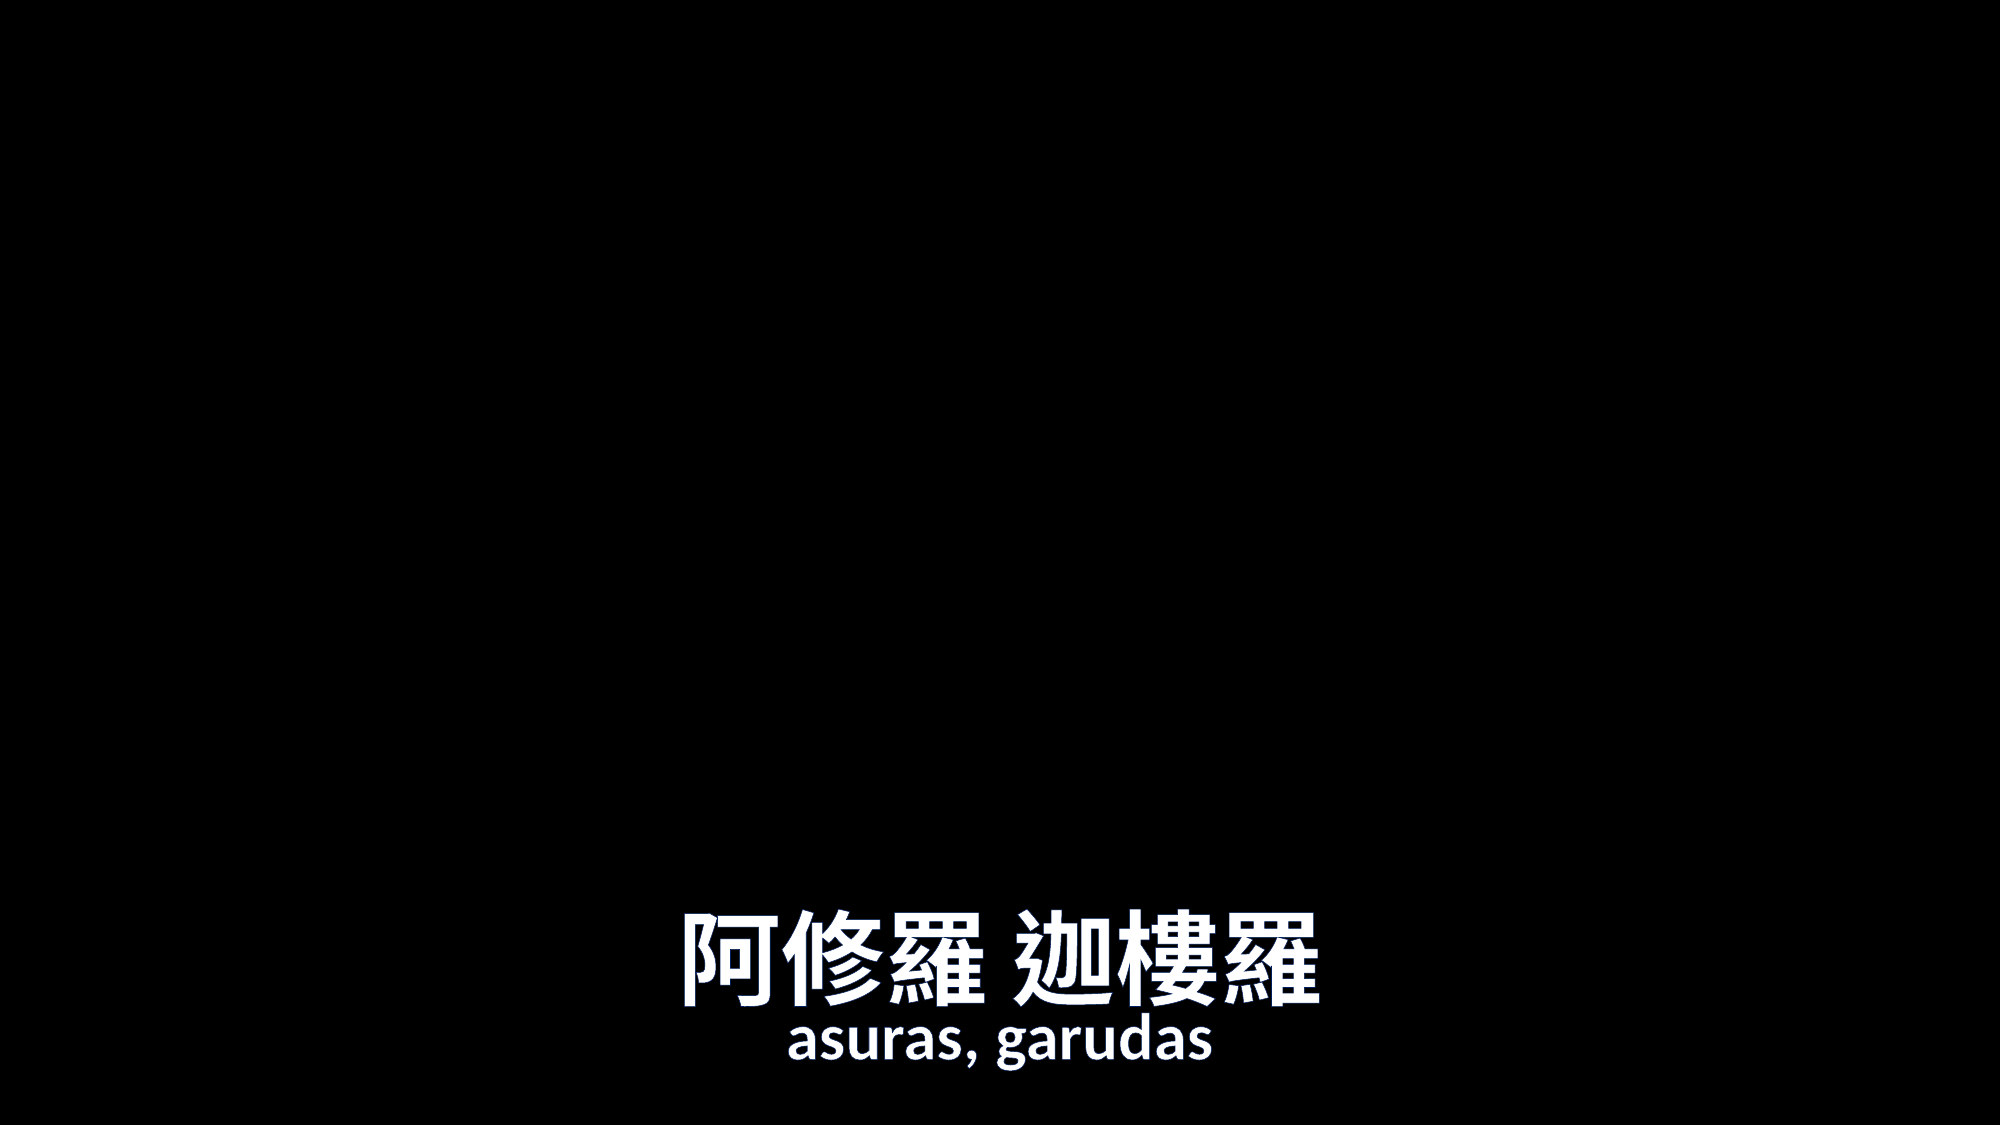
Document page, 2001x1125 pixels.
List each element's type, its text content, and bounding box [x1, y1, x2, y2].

title 阿修羅 迦樓羅 [0, 869, 2000, 996]
subtitle asuras, garudas [0, 996, 2000, 1090]
